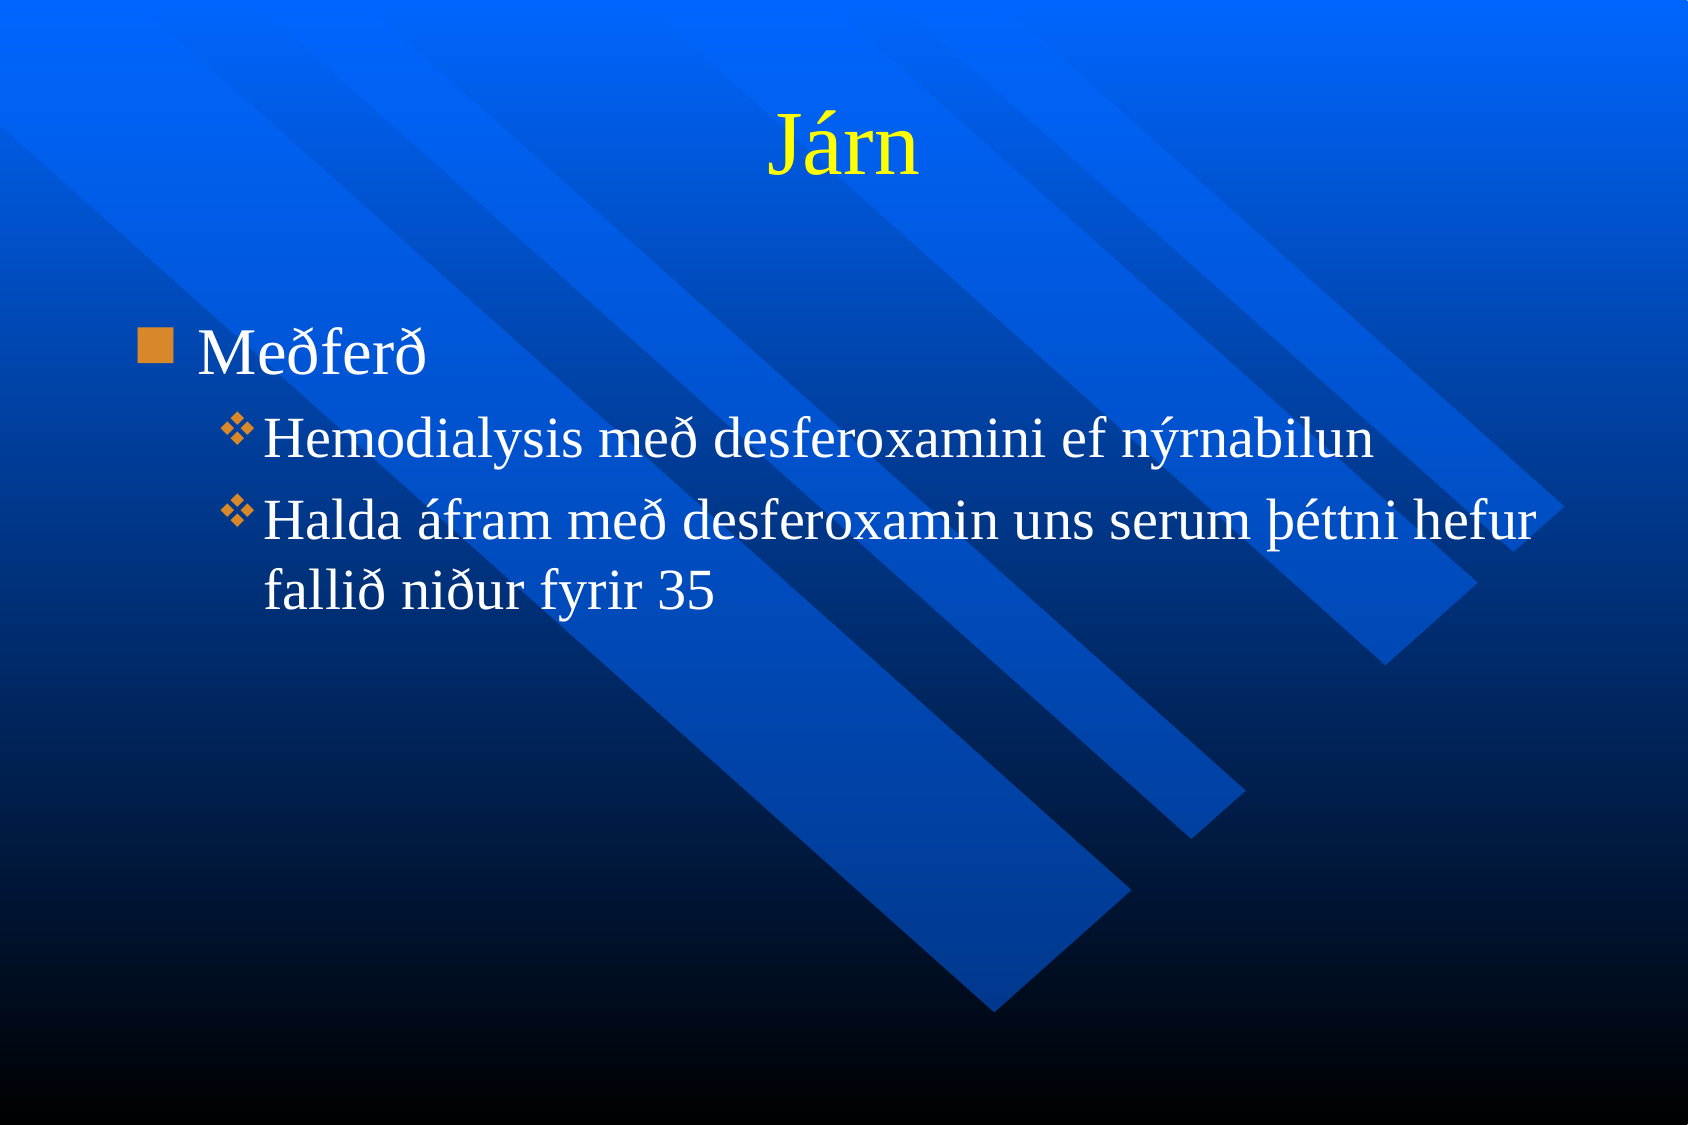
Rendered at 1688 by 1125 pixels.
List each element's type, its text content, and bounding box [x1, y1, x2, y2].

title Járn [126, 37, 1562, 238]
list Meðferð Hemodialysis með desferoxamini ef nýrnabilun Halda áfram með desferoxamin uns serum þéttni hefur fallið niður fyrir 35 [126, 299, 1562, 976]
